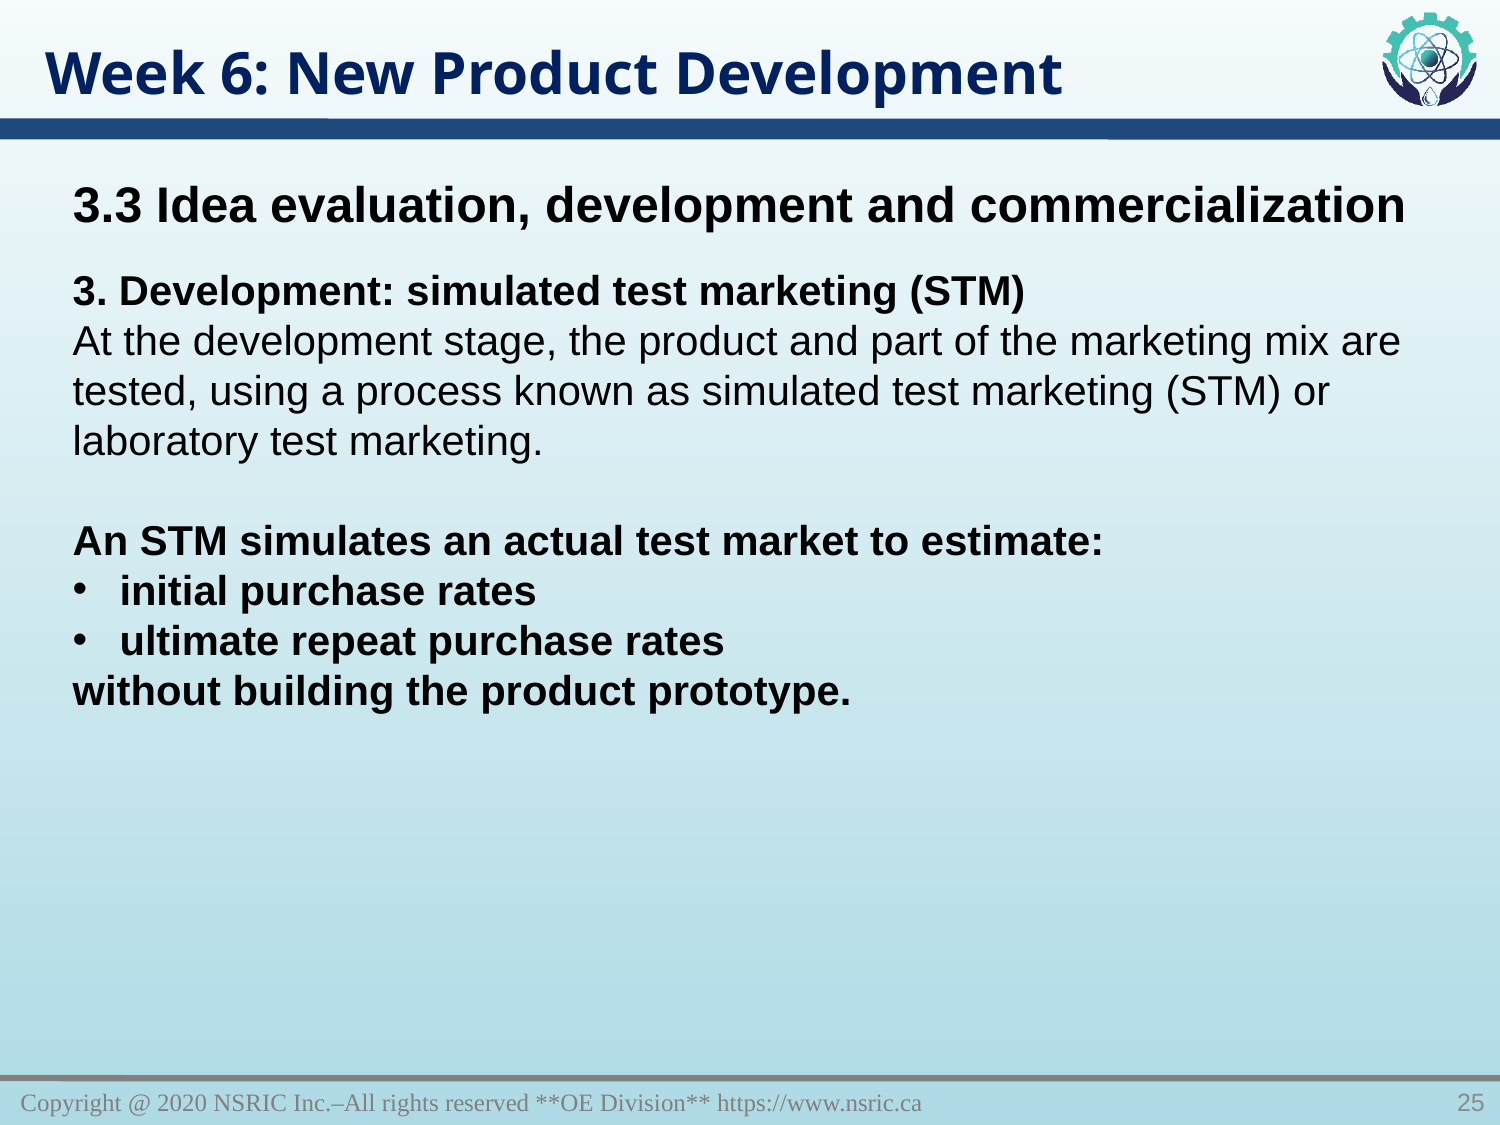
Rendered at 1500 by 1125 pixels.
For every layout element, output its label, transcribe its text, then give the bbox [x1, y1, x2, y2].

text_box Week 6: New Product Development [30, 28, 1344, 114]
slide_number 25 [1289, 1078, 1500, 1125]
picture [1380, 12, 1477, 107]
text_box 3. Development: simulated test marketing (STM) At the development stage, the product and part of the marketing mix are tested, using a process known as simulated test marketing (STM) or laboratory test marketing. An STM simulates an actual test market to estimate: initial purchase rates ultimate repeat purchase rates without building the product prototype. [57, 256, 1484, 772]
footer Copyright @ 2020 NSRIC Inc.–All rights reserved **OE Division** https://www.nsric.ca [5, 1078, 1247, 1125]
text_box 3.3 Idea evaluation, development and commercialization [57, 164, 1431, 240]
